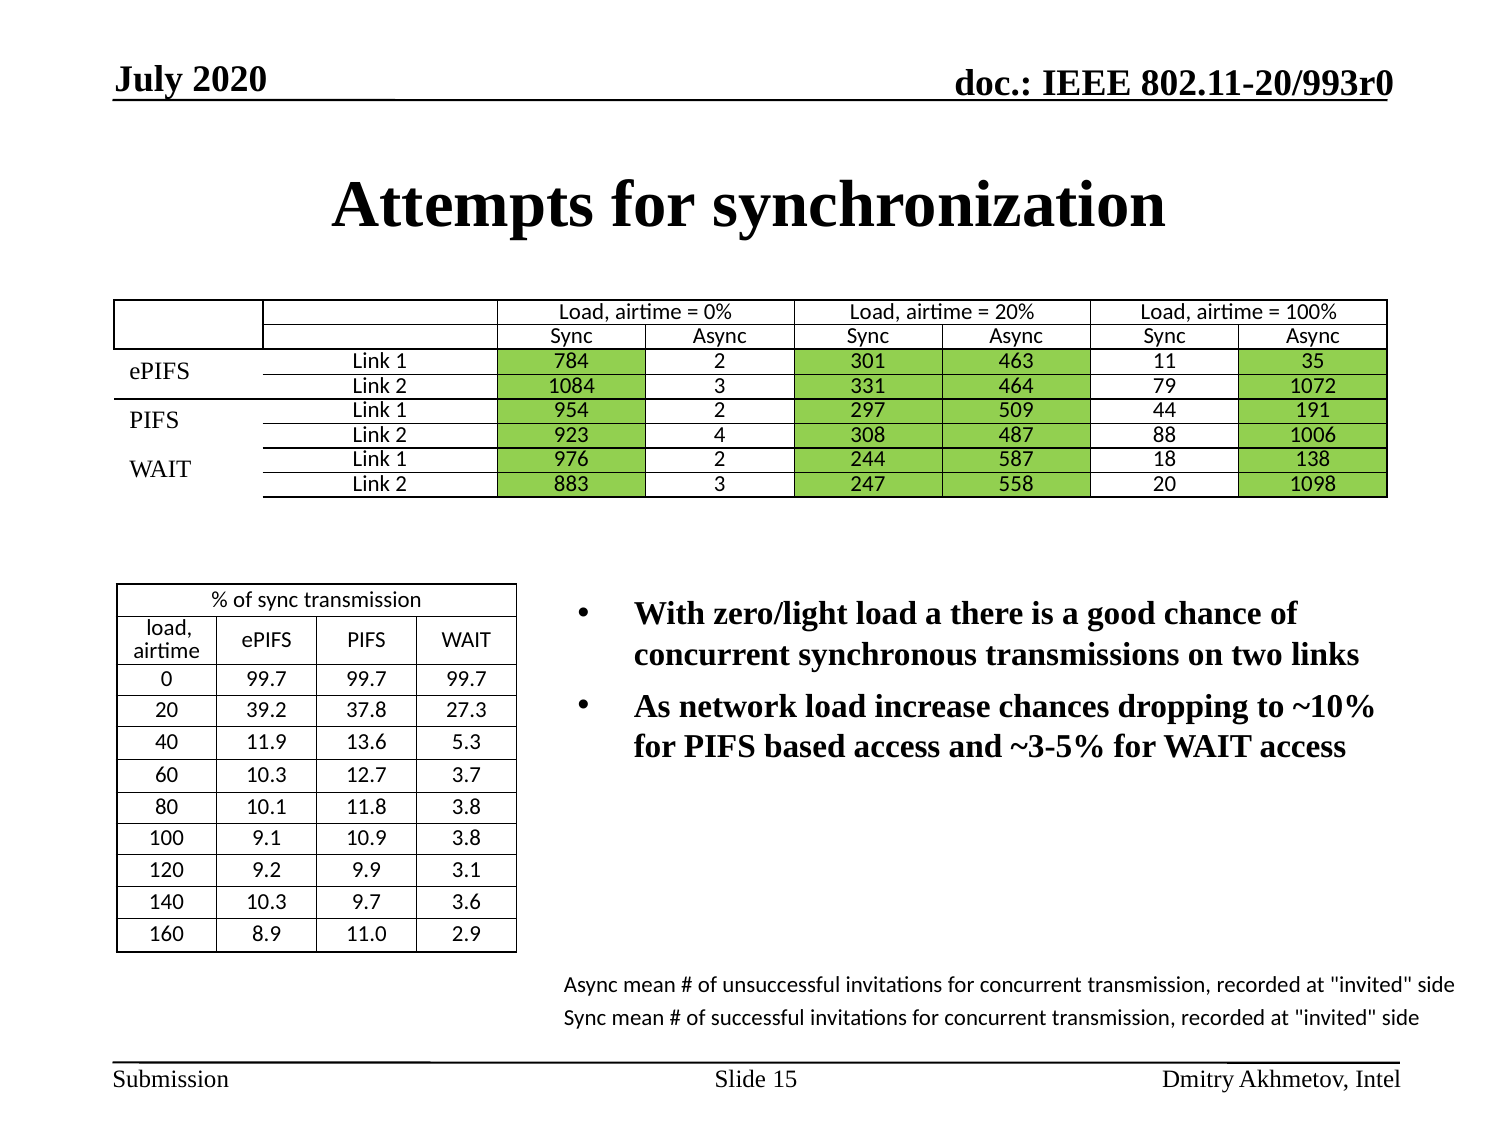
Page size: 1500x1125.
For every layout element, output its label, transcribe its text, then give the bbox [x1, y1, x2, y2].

table_cell 99.7 [317, 665, 416, 695]
title Attempts for synchronization [112, 112, 1388, 288]
table_cell 60 [118, 760, 216, 792]
table_cell ePIFS [114, 350, 263, 398]
table_cell 0 [118, 665, 216, 695]
table_cell Link 2 [263, 375, 497, 398]
table_cell 11.9 [217, 727, 316, 759]
table_header [115, 301, 262, 325]
table_cell 11.8 [317, 793, 416, 823]
text_box With zero/light load a there is a good chance of concurrent synchronous transmissions on two links As network load increase chances dropping to ~10% for PIFS based access and ~3-5% for WAIT access [562, 584, 1436, 936]
table_cell 301 [795, 350, 942, 374]
table_cell Async [646, 325, 794, 348]
table_cell load, airtime [118, 617, 216, 664]
table_cell 40 [118, 727, 216, 759]
table_cell 9.2 [217, 855, 316, 886]
table_cell 99.7 [217, 665, 316, 695]
table_cell 244 [795, 449, 942, 472]
table_cell 1072 [1239, 375, 1386, 398]
table_cell 88 [1091, 424, 1238, 447]
table_header Async mean # of unsuccessful invitations for concurrent transmission, recorded at "invited" side [563, 967, 1500, 998]
table_cell 10.9 [317, 824, 416, 854]
table_cell 784 [498, 350, 645, 374]
table_cell 99.7 [417, 665, 516, 695]
table_cell 3.8 [417, 793, 516, 823]
table_cell 2.9 [417, 919, 516, 951]
table_cell Sync [795, 325, 942, 348]
table_cell 27.3 [417, 696, 516, 726]
table_cell Link 2 [263, 424, 497, 447]
table_cell 464 [943, 375, 1090, 398]
table_header % of sync transmission [118, 585, 516, 616]
table_cell 883 [498, 473, 645, 496]
footer Dmitry Akhmetov, Intel [878, 1061, 1402, 1093]
table_cell 487 [943, 424, 1090, 447]
table_cell Link 2 [263, 473, 497, 496]
table_cell 160 [118, 919, 216, 951]
table_cell 9.9 [317, 855, 416, 886]
table_cell 10.3 [217, 760, 316, 792]
table_cell 37.8 [317, 696, 416, 726]
table_cell 976 [498, 449, 645, 472]
table_cell 8.9 [217, 919, 316, 951]
table_cell 923 [498, 424, 645, 447]
table_cell 191 [1239, 400, 1386, 423]
table_cell 3.6 [417, 887, 516, 918]
table_cell 1098 [1239, 473, 1386, 496]
table_header [264, 301, 497, 324]
table_cell 138 [1239, 449, 1386, 472]
table_cell Sync mean # of successful invitations for concurrent transmission, recorded at "invited" side [563, 998, 1500, 1031]
table_cell 13.6 [317, 727, 416, 759]
table_cell 331 [795, 375, 942, 398]
table_cell 463 [943, 350, 1090, 374]
table_cell 20 [1091, 473, 1238, 496]
table_cell 120 [118, 855, 216, 886]
table_cell 3.7 [417, 760, 516, 792]
table_cell 10.3 [217, 887, 316, 918]
table_cell 558 [943, 473, 1090, 496]
table_cell 1006 [1239, 424, 1386, 447]
table_cell 44 [1091, 400, 1238, 423]
table_cell 12.7 [317, 760, 416, 792]
table_cell 5.3 [417, 727, 516, 759]
table_cell Link 1 [263, 400, 497, 423]
table_cell 3 [646, 473, 794, 496]
table_cell PIFS [317, 617, 416, 664]
table_cell Async [943, 325, 1090, 348]
table_cell 80 [118, 793, 216, 823]
table_cell 308 [795, 424, 942, 447]
table_cell 79 [1091, 375, 1238, 398]
table_cell PIFS [114, 400, 263, 448]
table_cell 100 [118, 824, 216, 854]
slide_number Slide 15 [712, 1061, 800, 1123]
table_cell 10.1 [217, 793, 316, 823]
table_cell 9.1 [217, 824, 316, 854]
table_cell 587 [943, 449, 1090, 472]
table_header Load, airtime = 20% [795, 301, 1090, 324]
table_cell 2 [646, 400, 794, 423]
table_cell 140 [118, 887, 216, 918]
table_cell 1084 [498, 375, 645, 398]
table_cell ePIFS [217, 617, 316, 664]
table_cell 3.1 [417, 855, 516, 886]
table_cell 2 [646, 449, 794, 472]
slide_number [114, 54, 423, 100]
table_cell 11.0 [317, 919, 416, 951]
table_cell WAIT [114, 448, 263, 497]
table_cell 35 [1239, 350, 1386, 374]
table_cell 3.8 [417, 824, 516, 854]
table_cell WAIT [417, 617, 516, 664]
table_cell Sync [498, 325, 645, 348]
table_header Load, airtime = 100% [1091, 301, 1386, 324]
table_cell [264, 325, 497, 348]
table_cell Link 1 [263, 350, 497, 374]
table_cell Link 1 [263, 449, 497, 472]
table_cell 20 [118, 696, 216, 726]
table_cell 3 [646, 375, 794, 398]
table_cell 4 [646, 424, 794, 447]
table_cell 954 [498, 400, 645, 423]
table_cell 9.7 [317, 887, 416, 918]
table_cell 2 [646, 350, 794, 374]
table_header Load, airtime = 0% [498, 301, 794, 324]
table_cell 297 [795, 400, 942, 423]
table_cell 11 [1091, 350, 1238, 374]
table_cell Sync [1091, 325, 1238, 348]
table_cell 247 [795, 473, 942, 496]
table_cell Async [1239, 325, 1386, 348]
table_cell [115, 325, 262, 348]
table_cell 509 [943, 400, 1090, 423]
table_cell 18 [1091, 449, 1238, 472]
table_cell 39.2 [217, 696, 316, 726]
